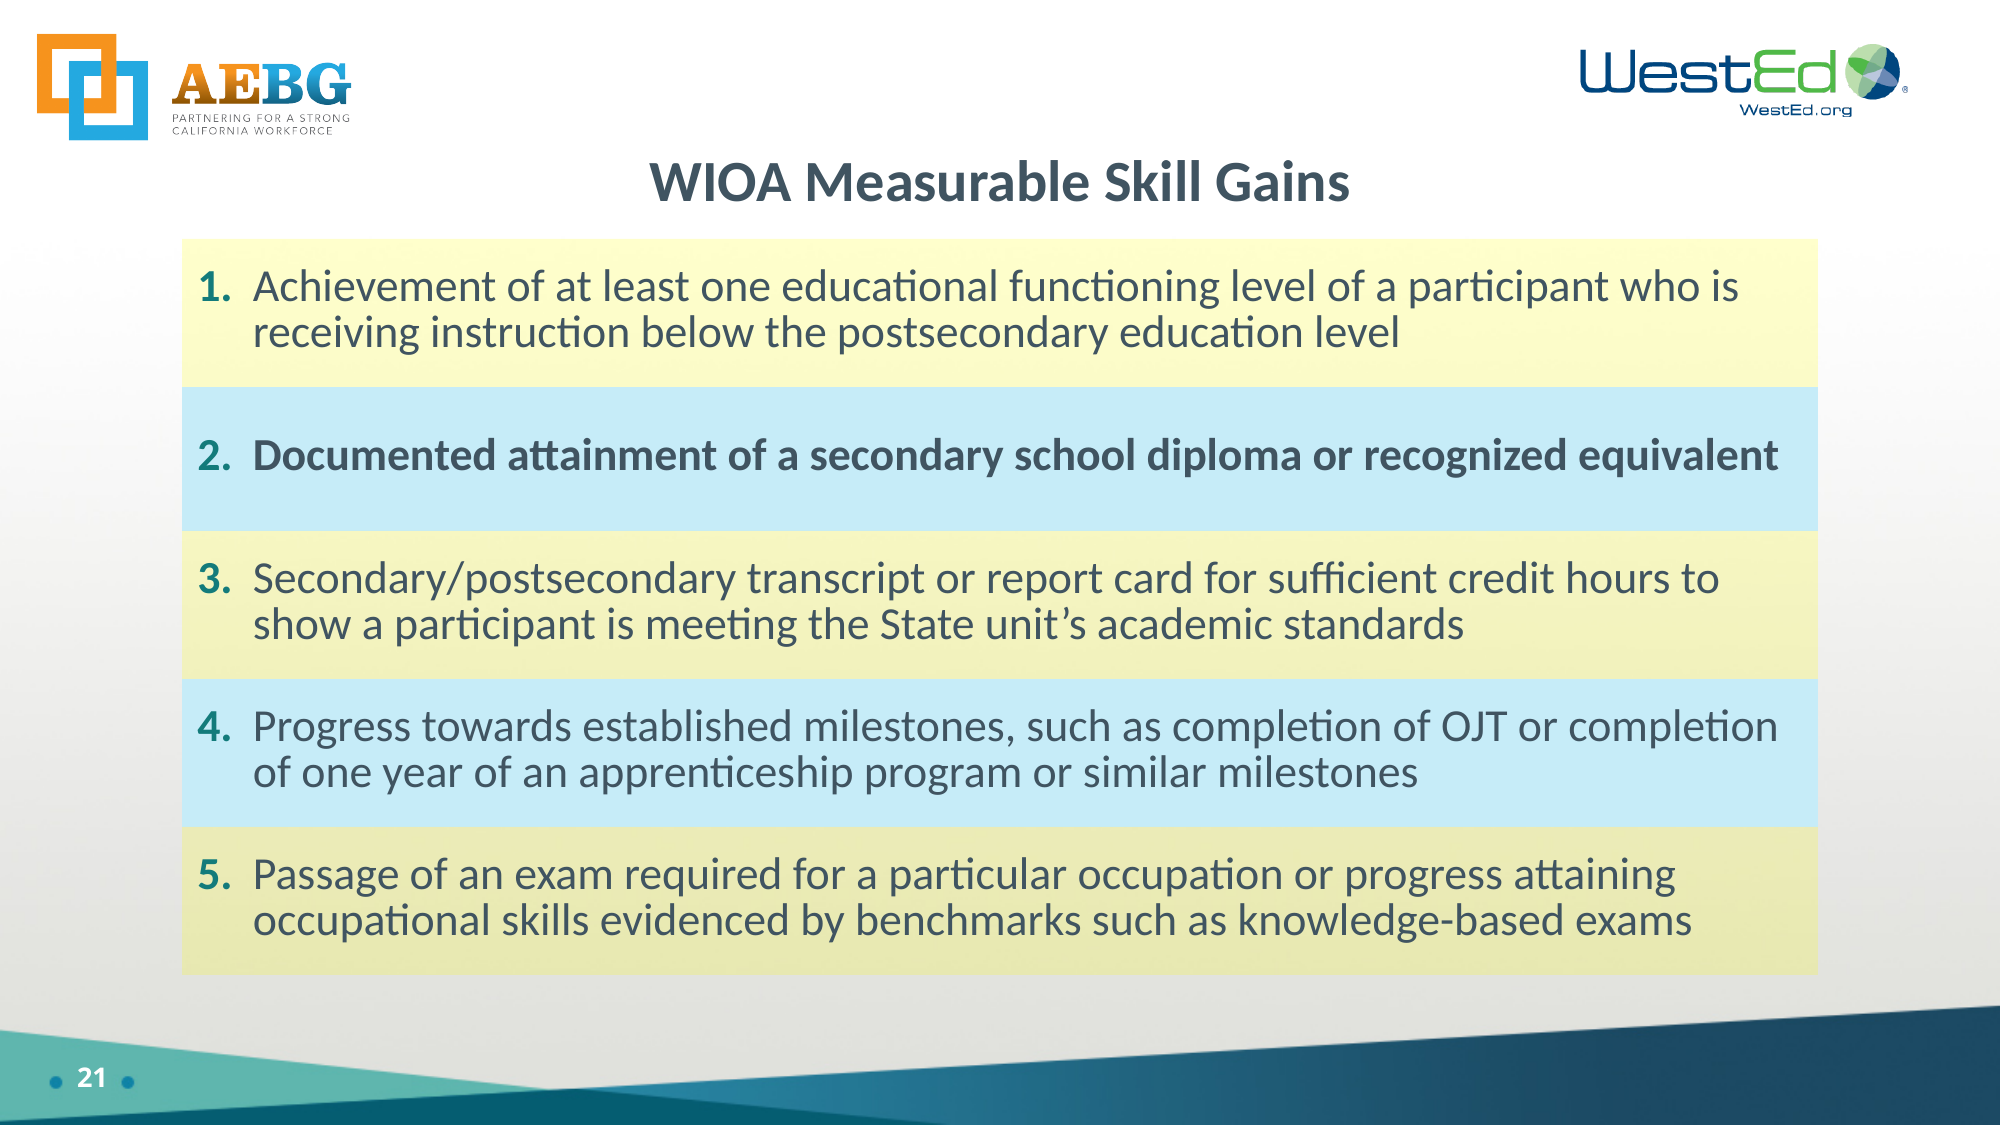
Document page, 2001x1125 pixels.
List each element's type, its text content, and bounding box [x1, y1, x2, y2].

table_cell 1. Achievement of at least one educational functioning level of a participant who is receiving instruction below the postsecondary education level [182, 239, 1818, 387]
table_cell 3. Secondary/postsecondary transcript or report card for sufficient credit hours to show a participant is meeting the State unit’s academic standards [182, 531, 1818, 679]
picture [0, 0, 2000, 1125]
table_cell 4. Progress towards established milestones, such as completion of OJT or completion of one year of an apprenticeship program or similar milestones [182, 679, 1818, 827]
table_cell 2. Documented attainment of a secondary school diploma or recognized equivalent [182, 387, 1818, 531]
table_header WIOA Measurable Skill Gains [182, 150, 1818, 239]
table_cell 5. Passage of an exam required for a particular occupation or progress attaining occupational skills evidenced by benchmarks such as knowledge-based exams [182, 827, 1818, 975]
